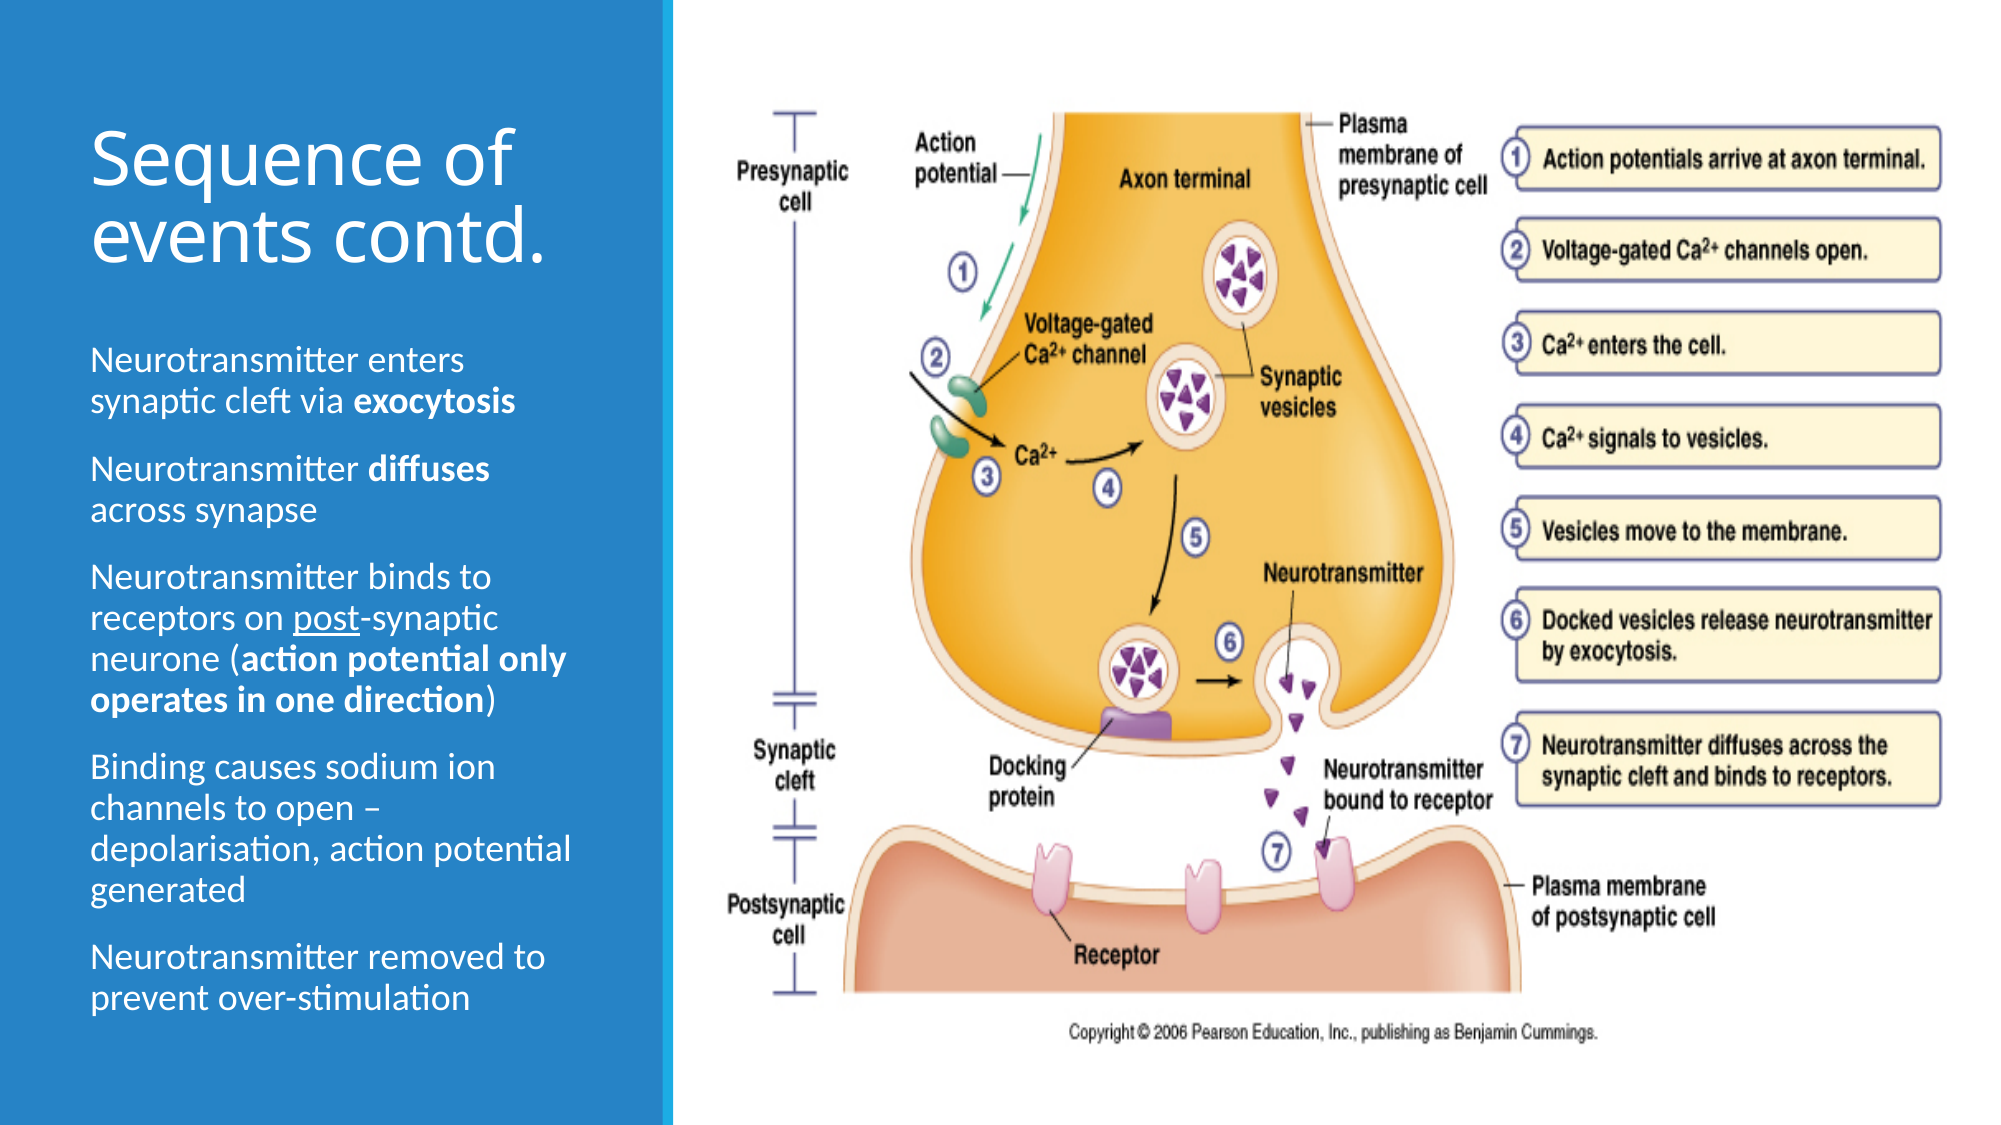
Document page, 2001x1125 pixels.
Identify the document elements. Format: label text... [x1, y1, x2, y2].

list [704, 81, 1962, 1067]
list Neurotransmitter enters synaptic cleft via exocytosis Neurotransmitter diffuses across synapse Neurotransmitter binds to receptors on post-synaptic neurone (action potential only operates in one direction) Binding causes sodium ion channels to open – depolarisation, action potential generated Neurotransmitter removed to prevent over-stimulation [75, 332, 600, 1035]
title Sequence of events contd. [75, 97, 600, 285]
